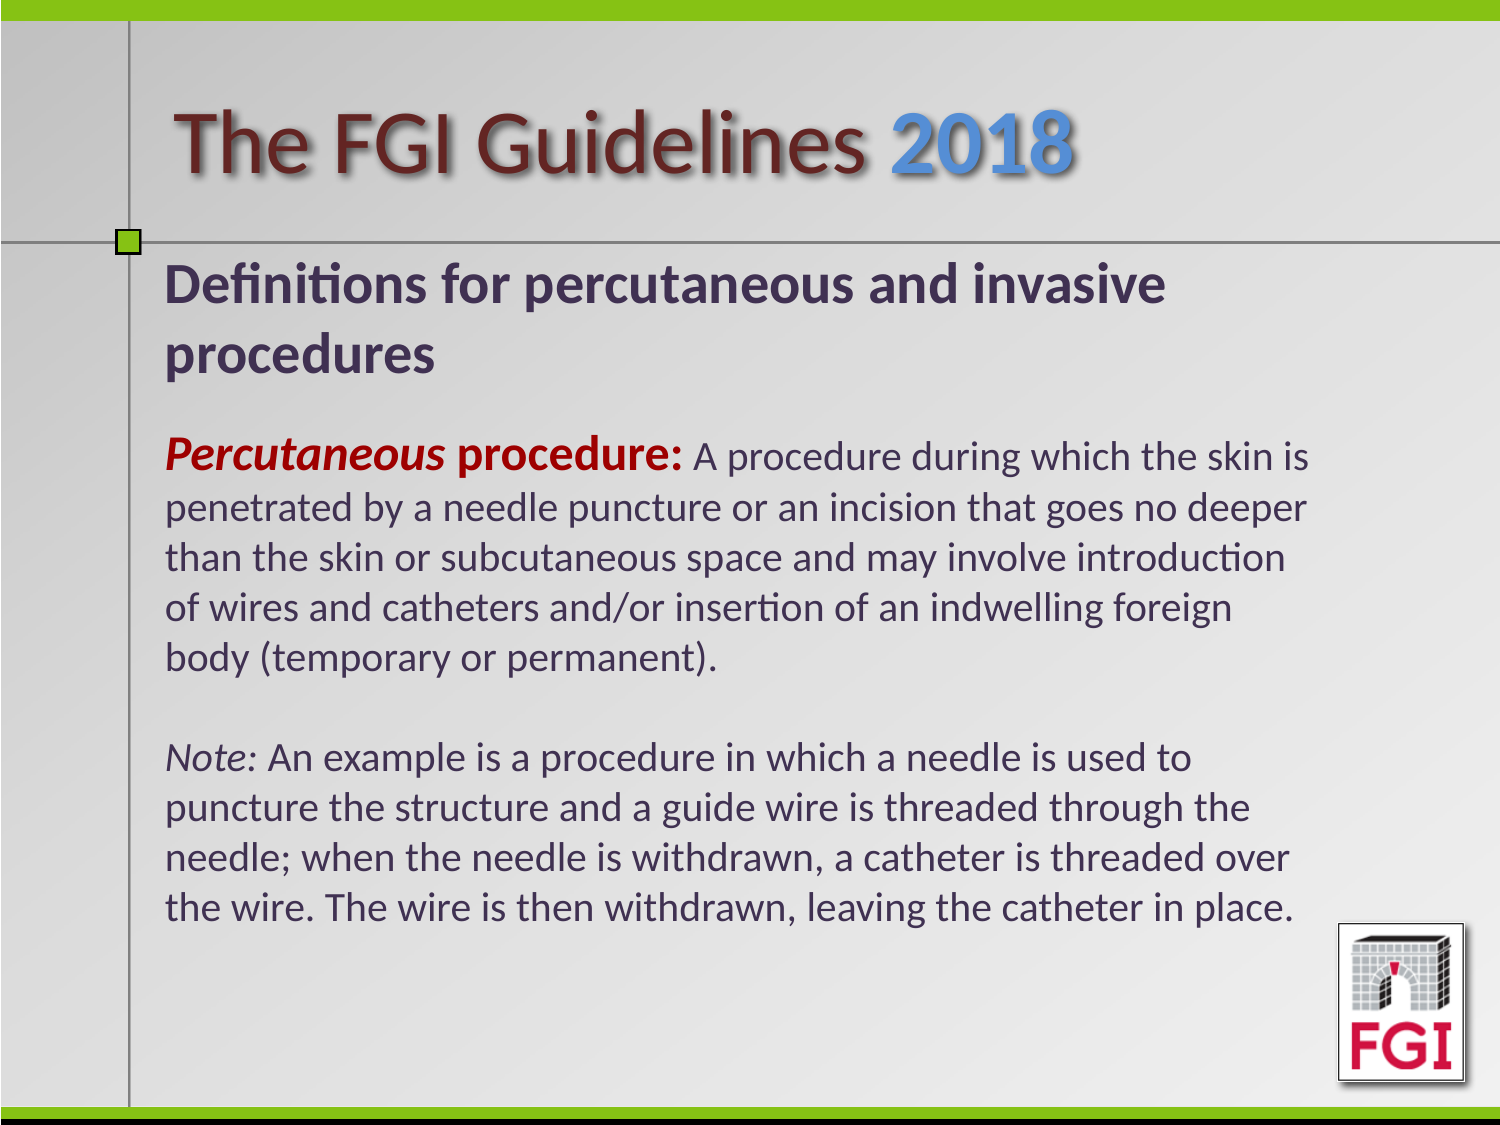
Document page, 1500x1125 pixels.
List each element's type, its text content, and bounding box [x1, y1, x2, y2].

text_box Percutaneous procedure: A procedure during which the skin is penetrated by a needle puncture or an incision that goes no deeper than the skin or subcutaneous space and may involve introduction of wires and catheters and/or insertion of an indwelling foreign body (temporary or permanent). Note: An example is a procedure in which a needle is used to puncture the structure and a guide wire is threaded through the needle; when the needle is withdrawn, a catheter is threaded over the wire. The wire is then withdrawn, leaving the catheter in place. [149, 412, 1338, 938]
text_box Definitions for percutaneous and invasive procedures [150, 237, 1432, 393]
title The FGI Guidelines 2018 [137, 37, 1450, 237]
picture [0, 0, 1500, 1125]
